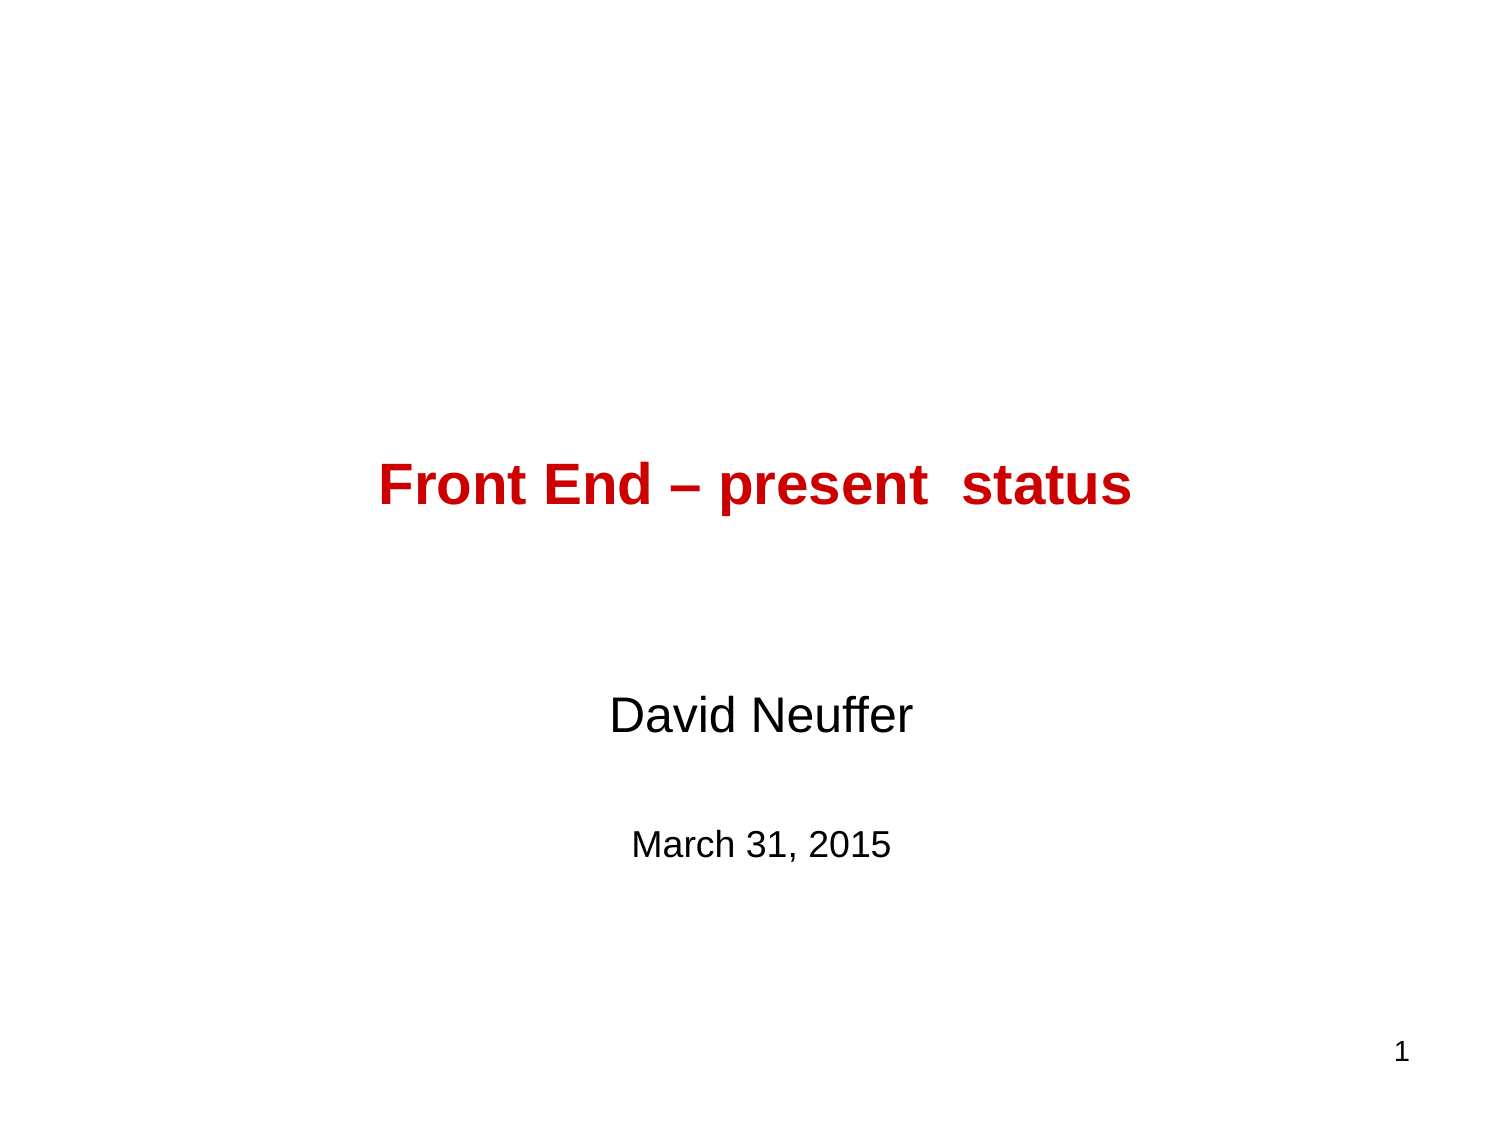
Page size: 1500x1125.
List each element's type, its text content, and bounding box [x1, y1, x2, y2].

slide_number 1 [1074, 1024, 1426, 1103]
subtitle David Neuffer March 31, 2015 [236, 675, 1287, 963]
title Front End – present status [107, 325, 1405, 568]
